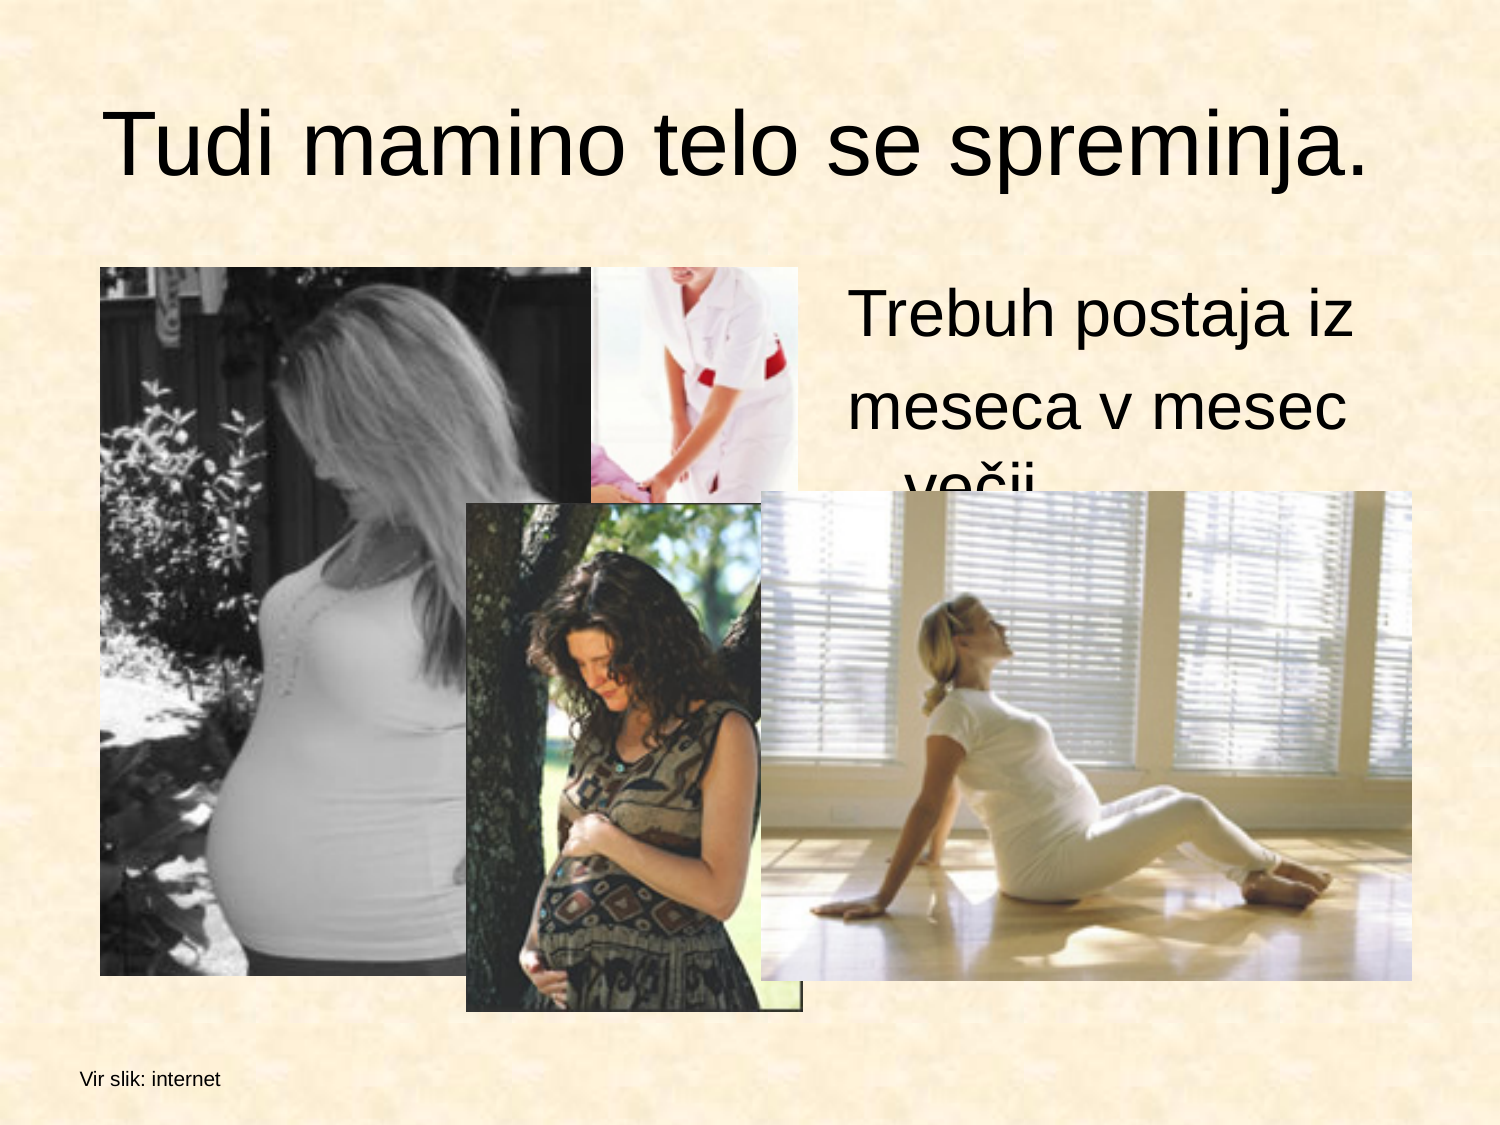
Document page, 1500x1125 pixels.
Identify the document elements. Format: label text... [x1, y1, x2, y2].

text_box Vir slik: internet [64, 1058, 585, 1099]
list Trebuh postaja iz meseca v mesec večji. [832, 262, 1426, 1006]
picture [0, 0, 1500, 1125]
title Tudi mamino telo se spreminja. [74, 44, 1426, 233]
